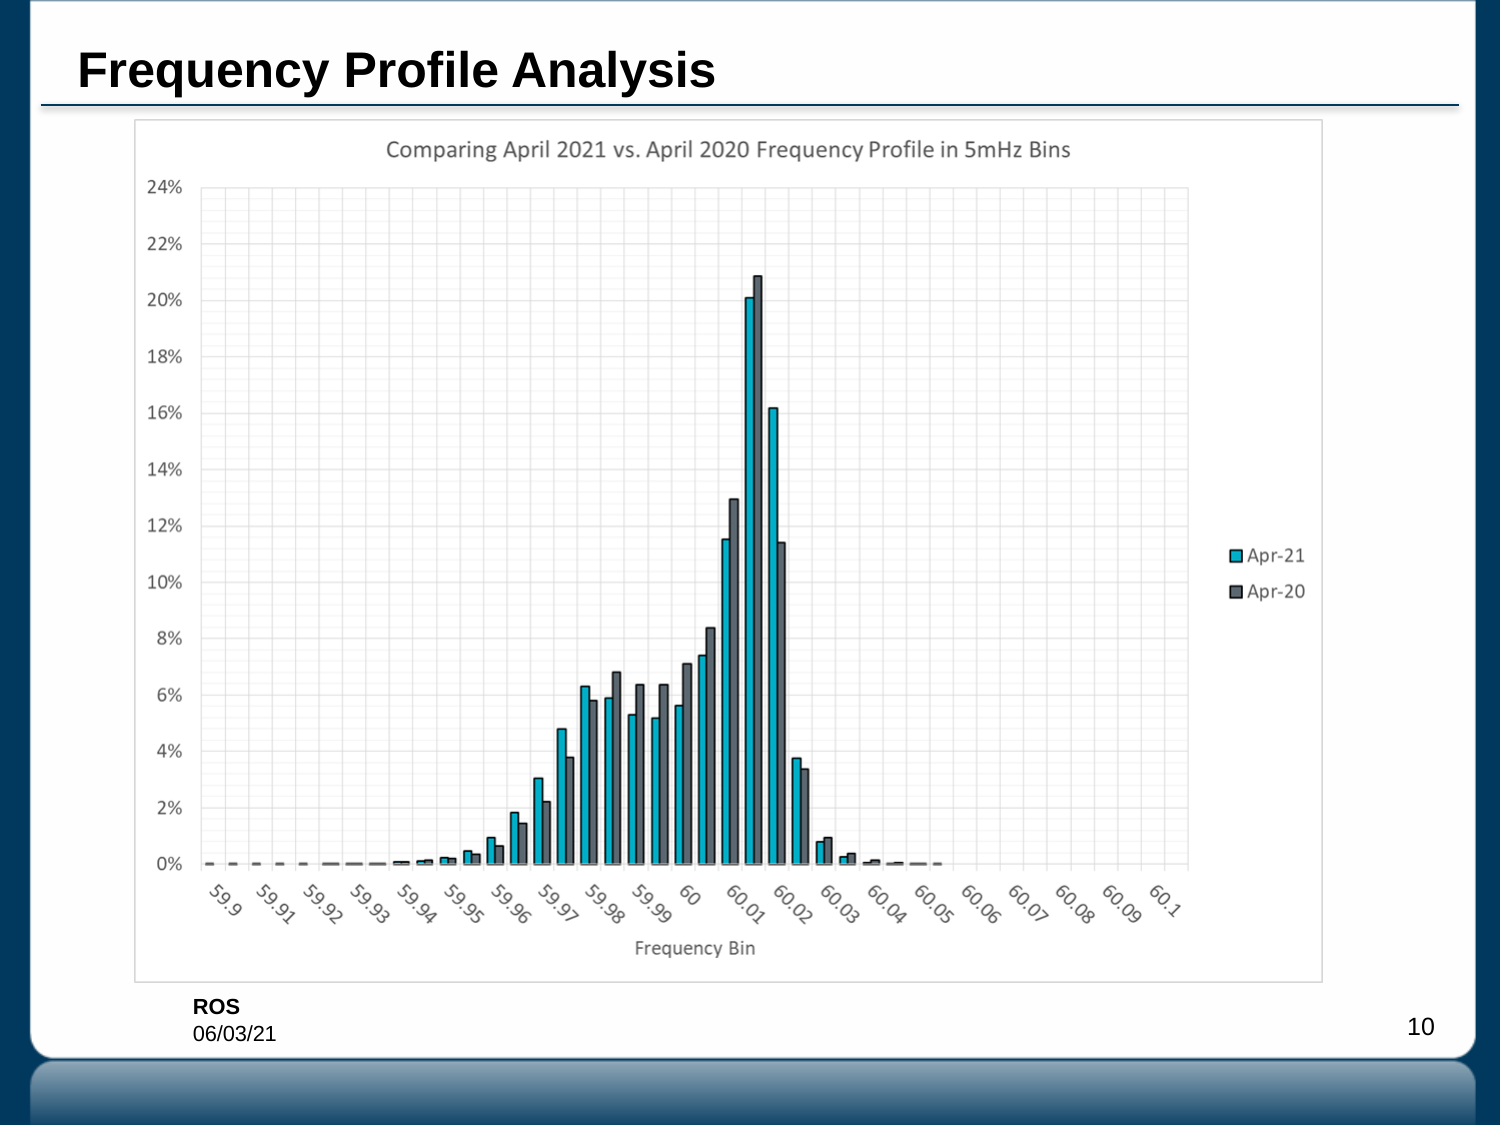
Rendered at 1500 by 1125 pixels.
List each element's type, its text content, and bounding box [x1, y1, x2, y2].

title Frequency Profile Analysis [62, 29, 1450, 106]
picture [0, 0, 1500, 1125]
